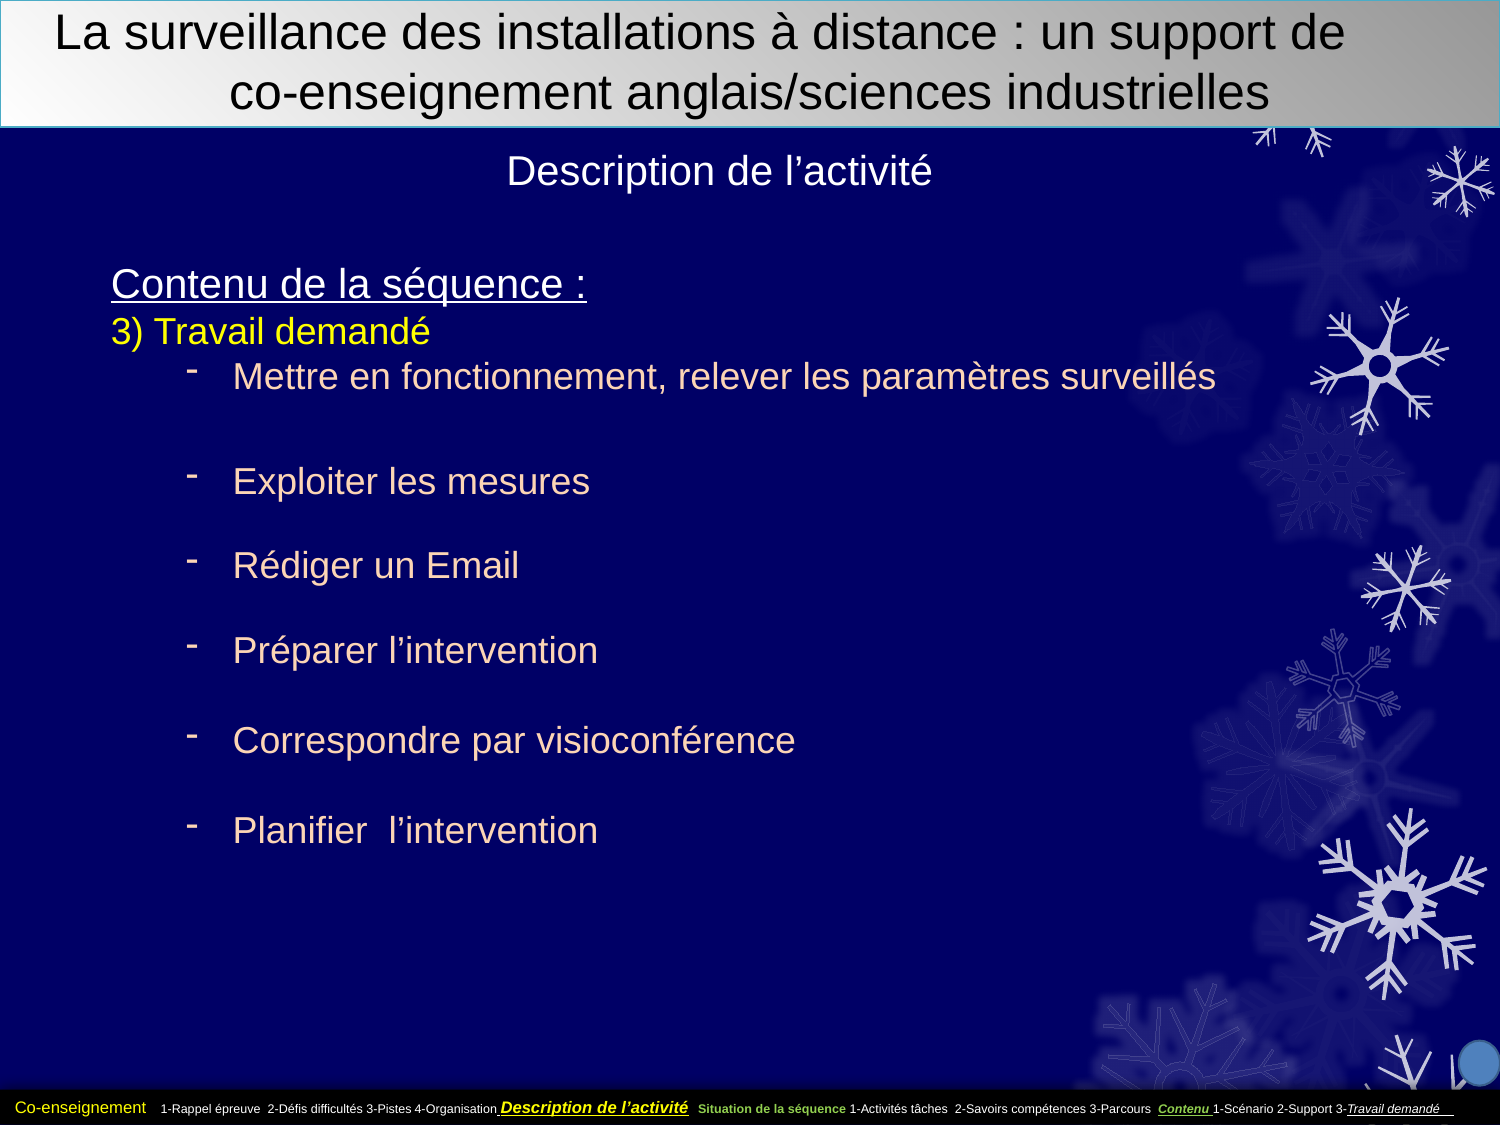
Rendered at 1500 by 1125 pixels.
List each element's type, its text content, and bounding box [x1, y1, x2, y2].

text_box Co-enseignement 1-Rappel épreuve 2-Défis difficultés 3-Pistes 4-Organisation Description de l’activité Situation de la séquence 1-Activités tâches 2-Savoirs compétences 3-Parcours Contenu 1-Scénario 2-Support 3-Travail demandé [0, 1089, 1500, 1125]
text_box Description de l’activité Contenu de la séquence : 3) Travail demandé Mettre en fonctionnement, relever les paramètres surveillés Exploiter les mesures Rédiger un Email Préparer l’intervention Correspondre par visioconférence Planifier l’intervention [21, 119, 1328, 949]
text_box [1457, 1039, 1500, 1087]
title La surveillance des installations à distance : un support de co-enseignement anglais/sciences industrielles [0, 0, 1500, 128]
